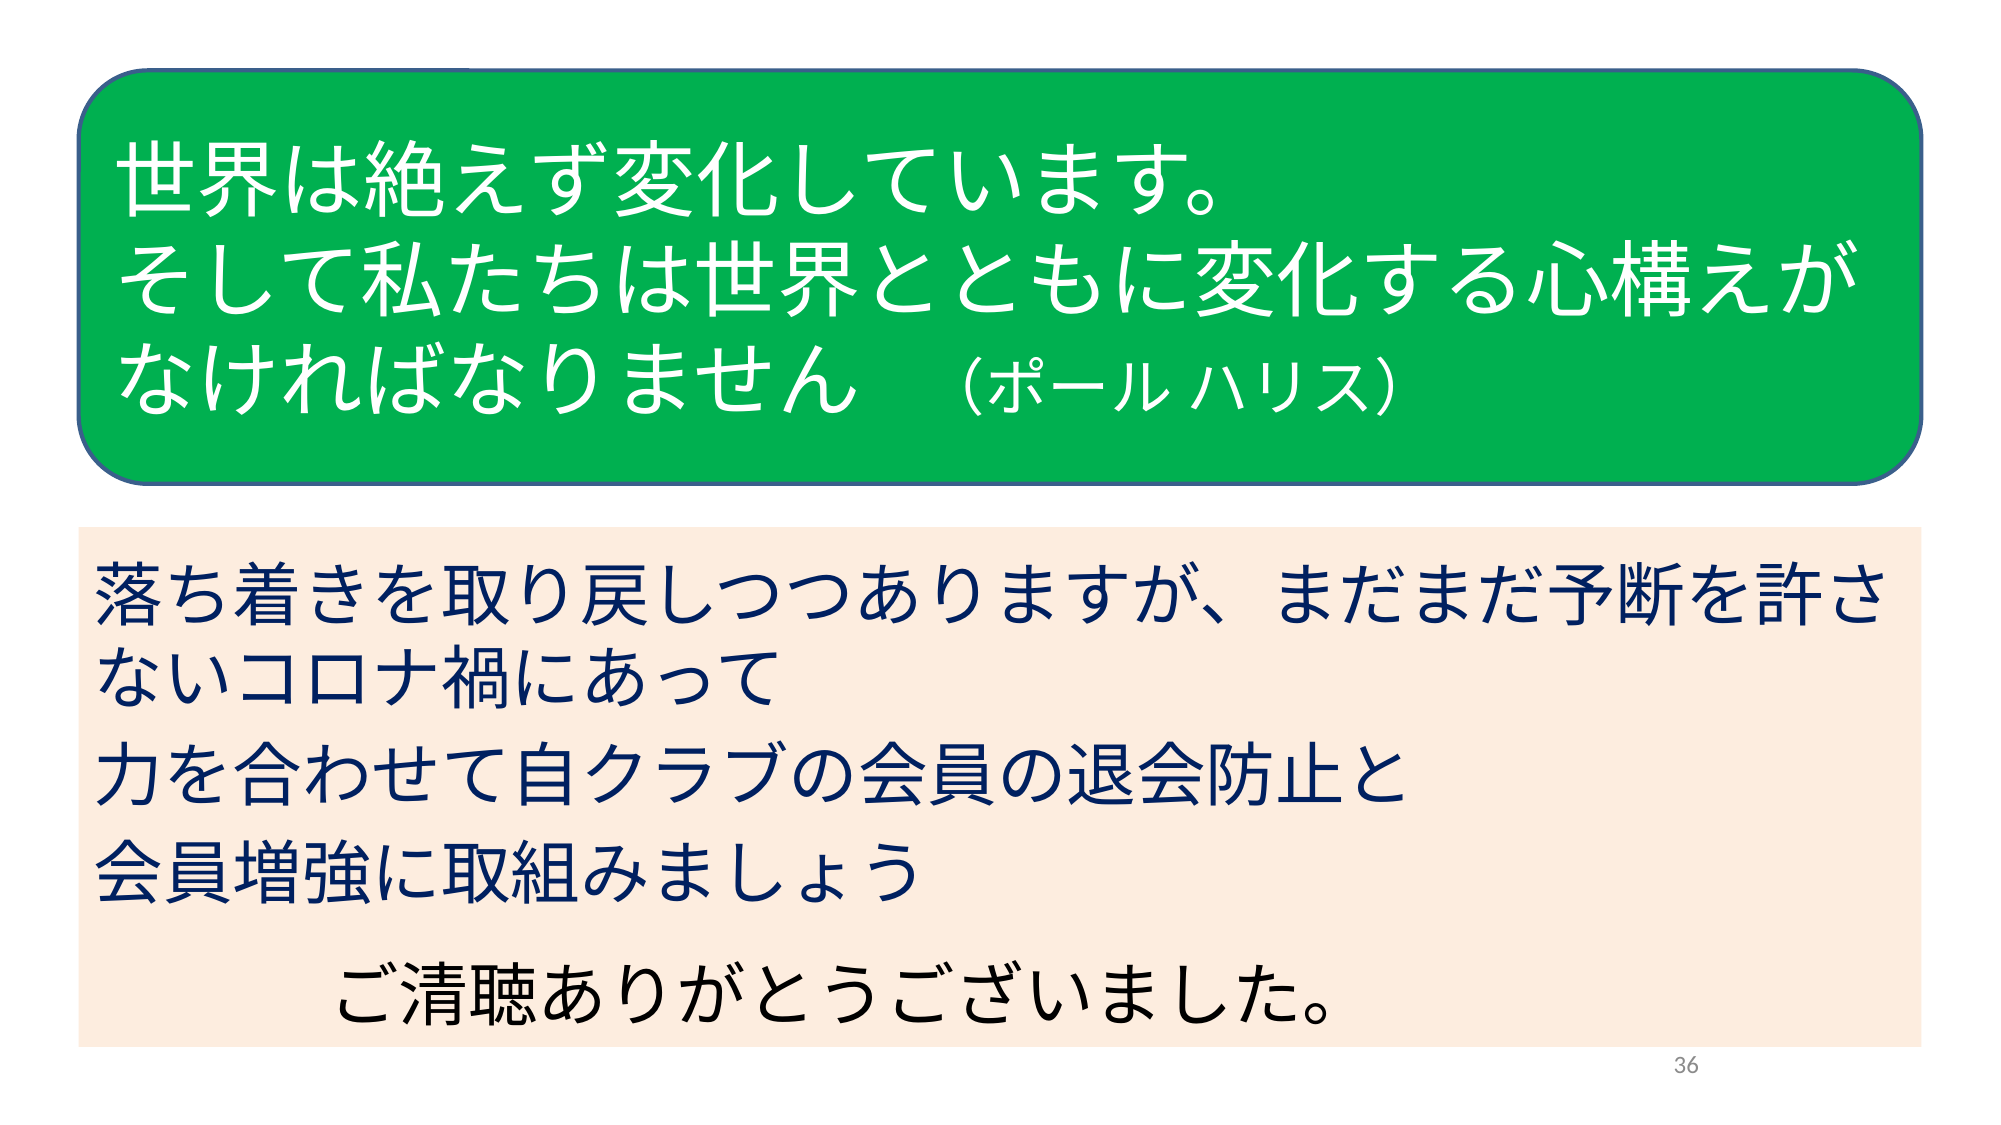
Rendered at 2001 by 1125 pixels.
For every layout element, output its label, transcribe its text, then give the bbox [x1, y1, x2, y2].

list 落ち着きを取り戻しつつありますが、まだまだ予断を許さないコロナ禍にあって 力を合わせて自クラブの会員の退会防止と 会員増強に取組みましょう ご清聴ありがとうございました。 [78, 527, 1922, 1047]
slide_number 36 [1364, 1033, 1715, 1094]
text_box 世界は絶えず変化しています。 そして私たちは世界とともに変化する心構えがなければなりません （ポール ハリス） [76, 68, 1924, 486]
